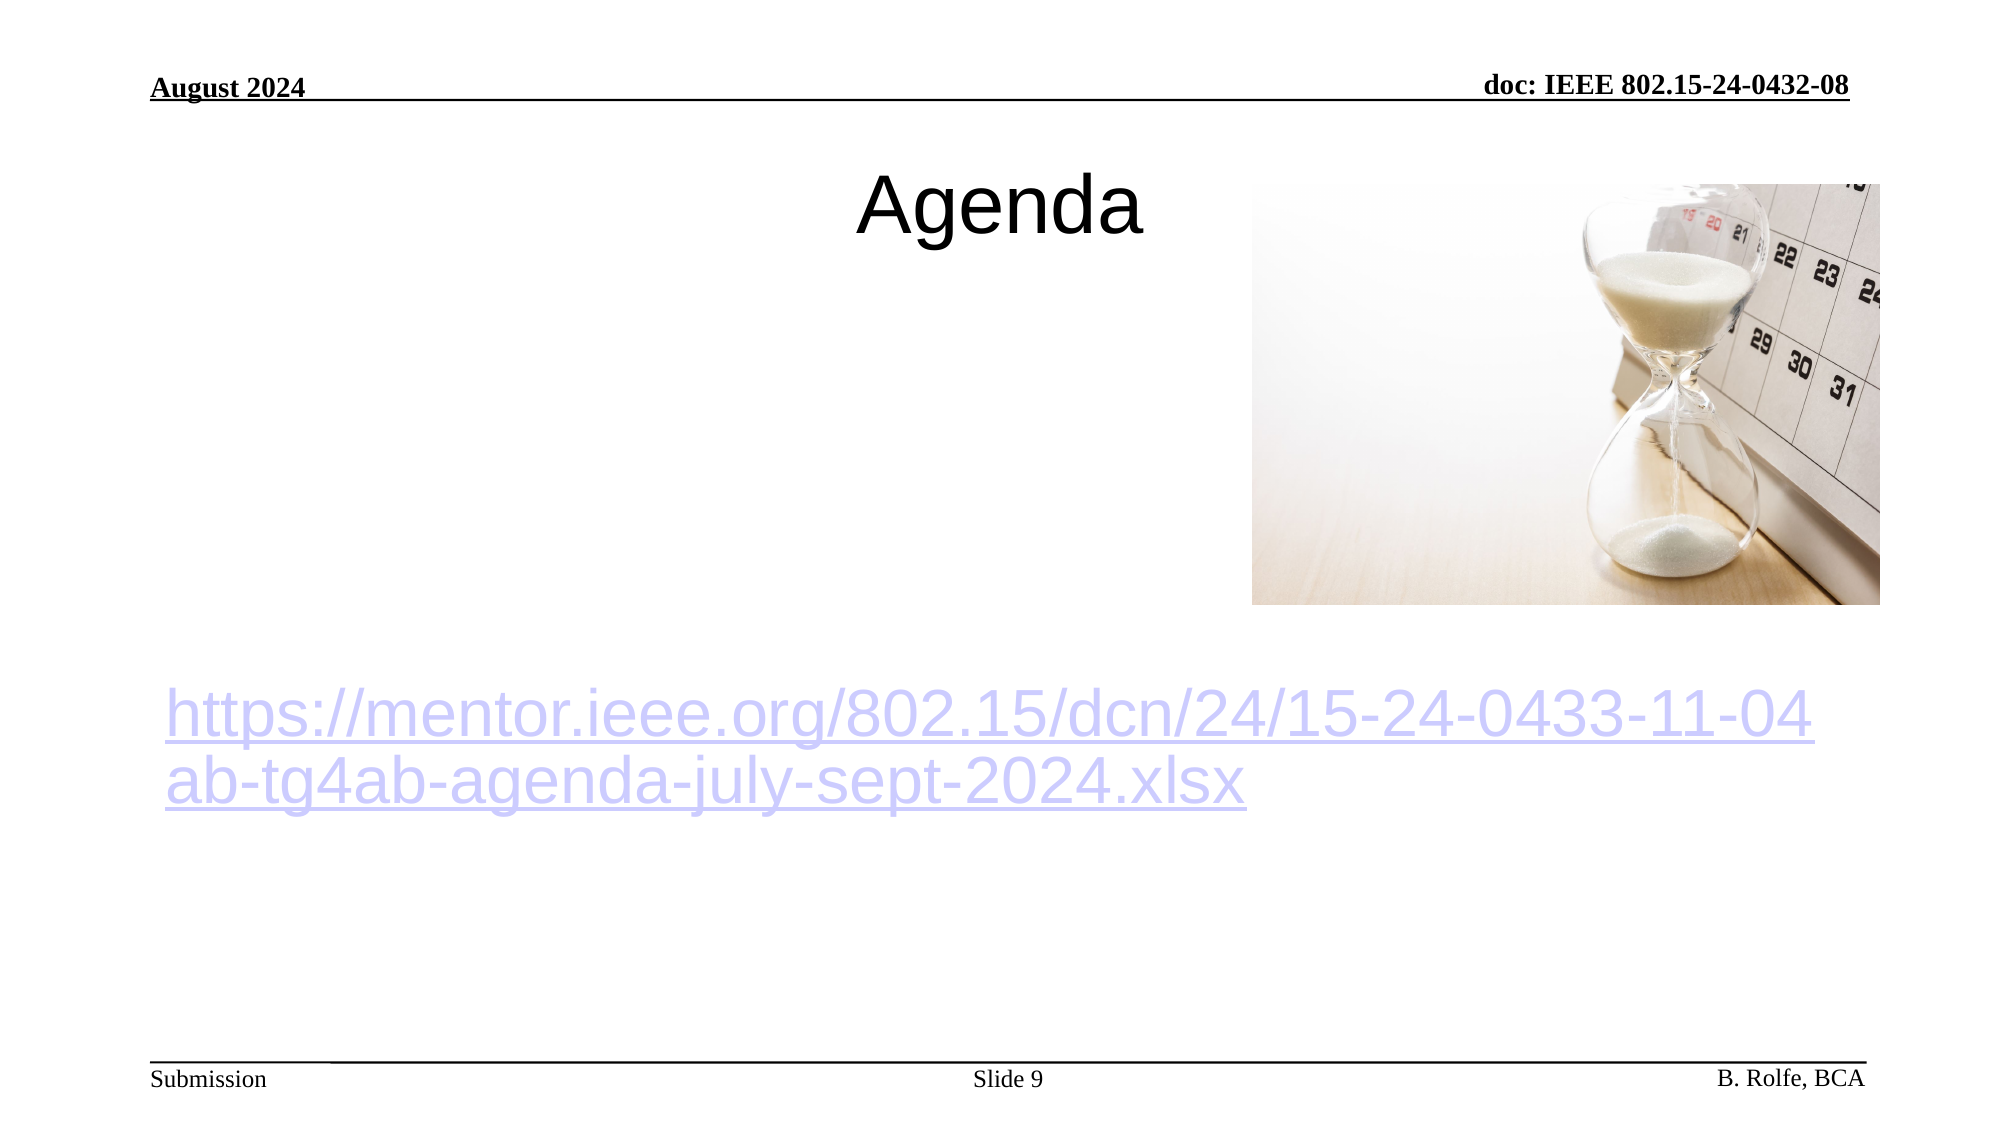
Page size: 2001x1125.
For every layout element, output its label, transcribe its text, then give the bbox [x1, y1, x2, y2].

slide_number Slide 9 [964, 1062, 1053, 1093]
title Agenda [150, 112, 1850, 288]
list https://mentor.ieee.org/802.15/dcn/24/15-24-0433-11-04ab-tg4ab-agenda-july-sept-2024.xlsx [150, 662, 1850, 1000]
picture [1252, 184, 1880, 605]
